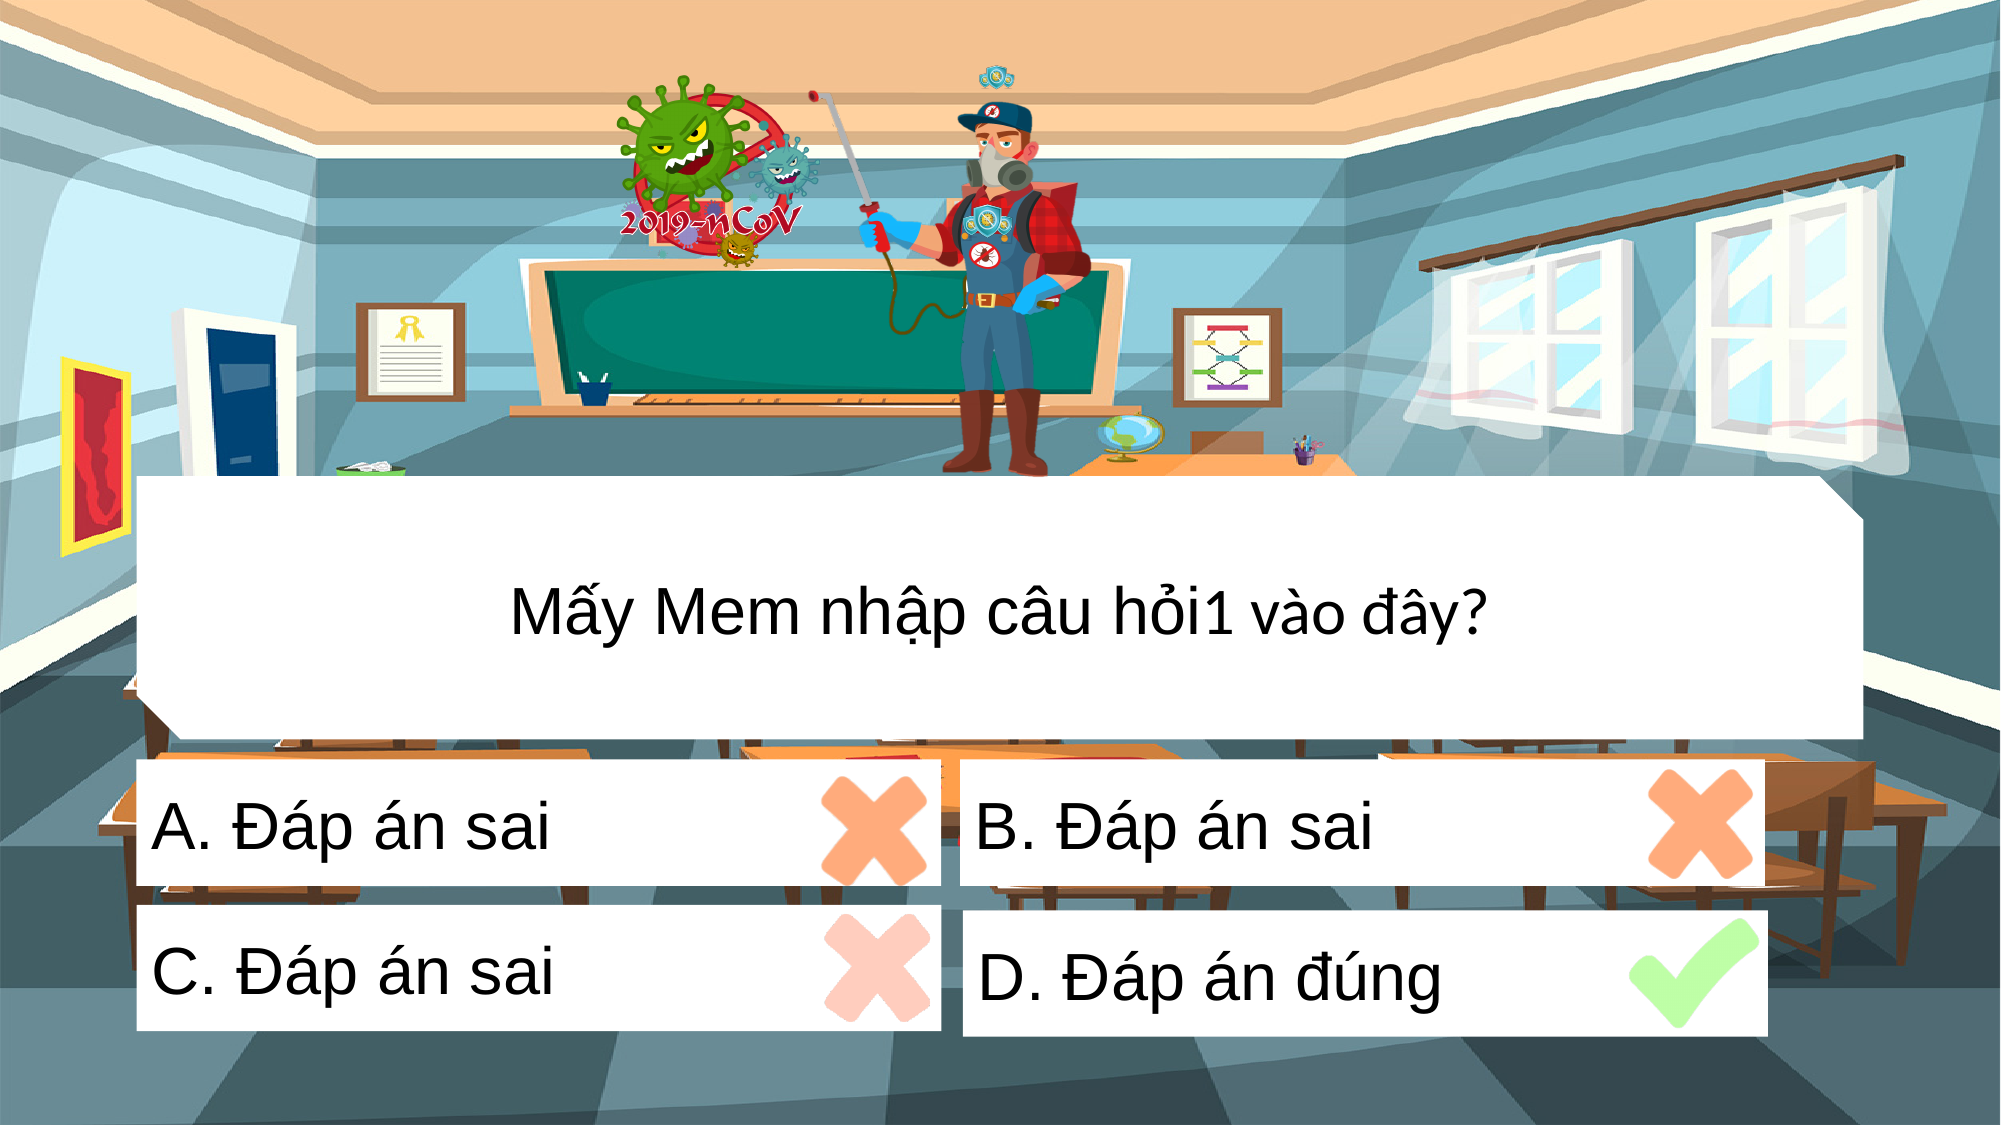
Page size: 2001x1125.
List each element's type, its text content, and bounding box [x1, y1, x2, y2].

picture [0, 0, 2001, 1125]
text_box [804, 65, 1117, 505]
text_box Mấy Mem nhập câu hỏi1 vào đây? [135, 475, 1865, 741]
text_box C. Đáp án sai [136, 904, 942, 1032]
text_box B. Đáp án sai [959, 758, 1766, 887]
text_box D. Đáp án đúng [962, 909, 1769, 1038]
text_box A. Đáp án sai [135, 758, 942, 887]
